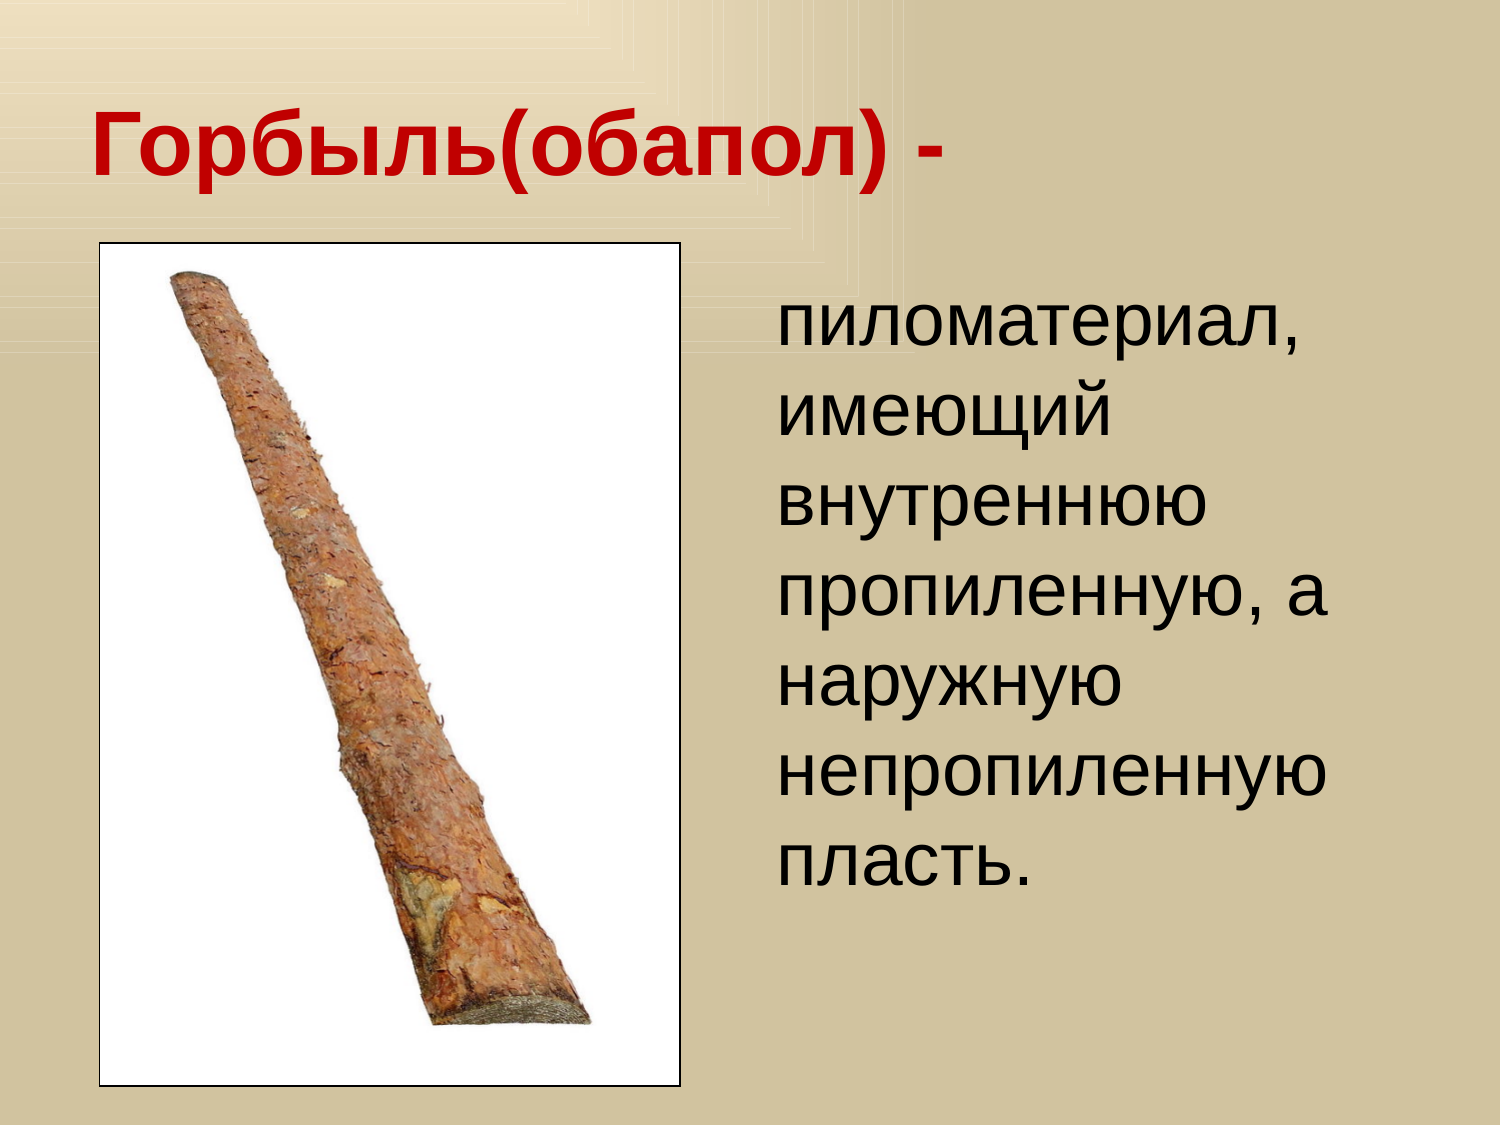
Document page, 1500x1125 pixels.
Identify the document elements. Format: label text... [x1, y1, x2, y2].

title Горбыль(обапол) - [74, 44, 1426, 233]
list пиломатериал, имеющий внутреннюю пропиленную, а наружную непропиленную пласть. [761, 262, 1426, 1006]
picture [100, 243, 680, 1086]
